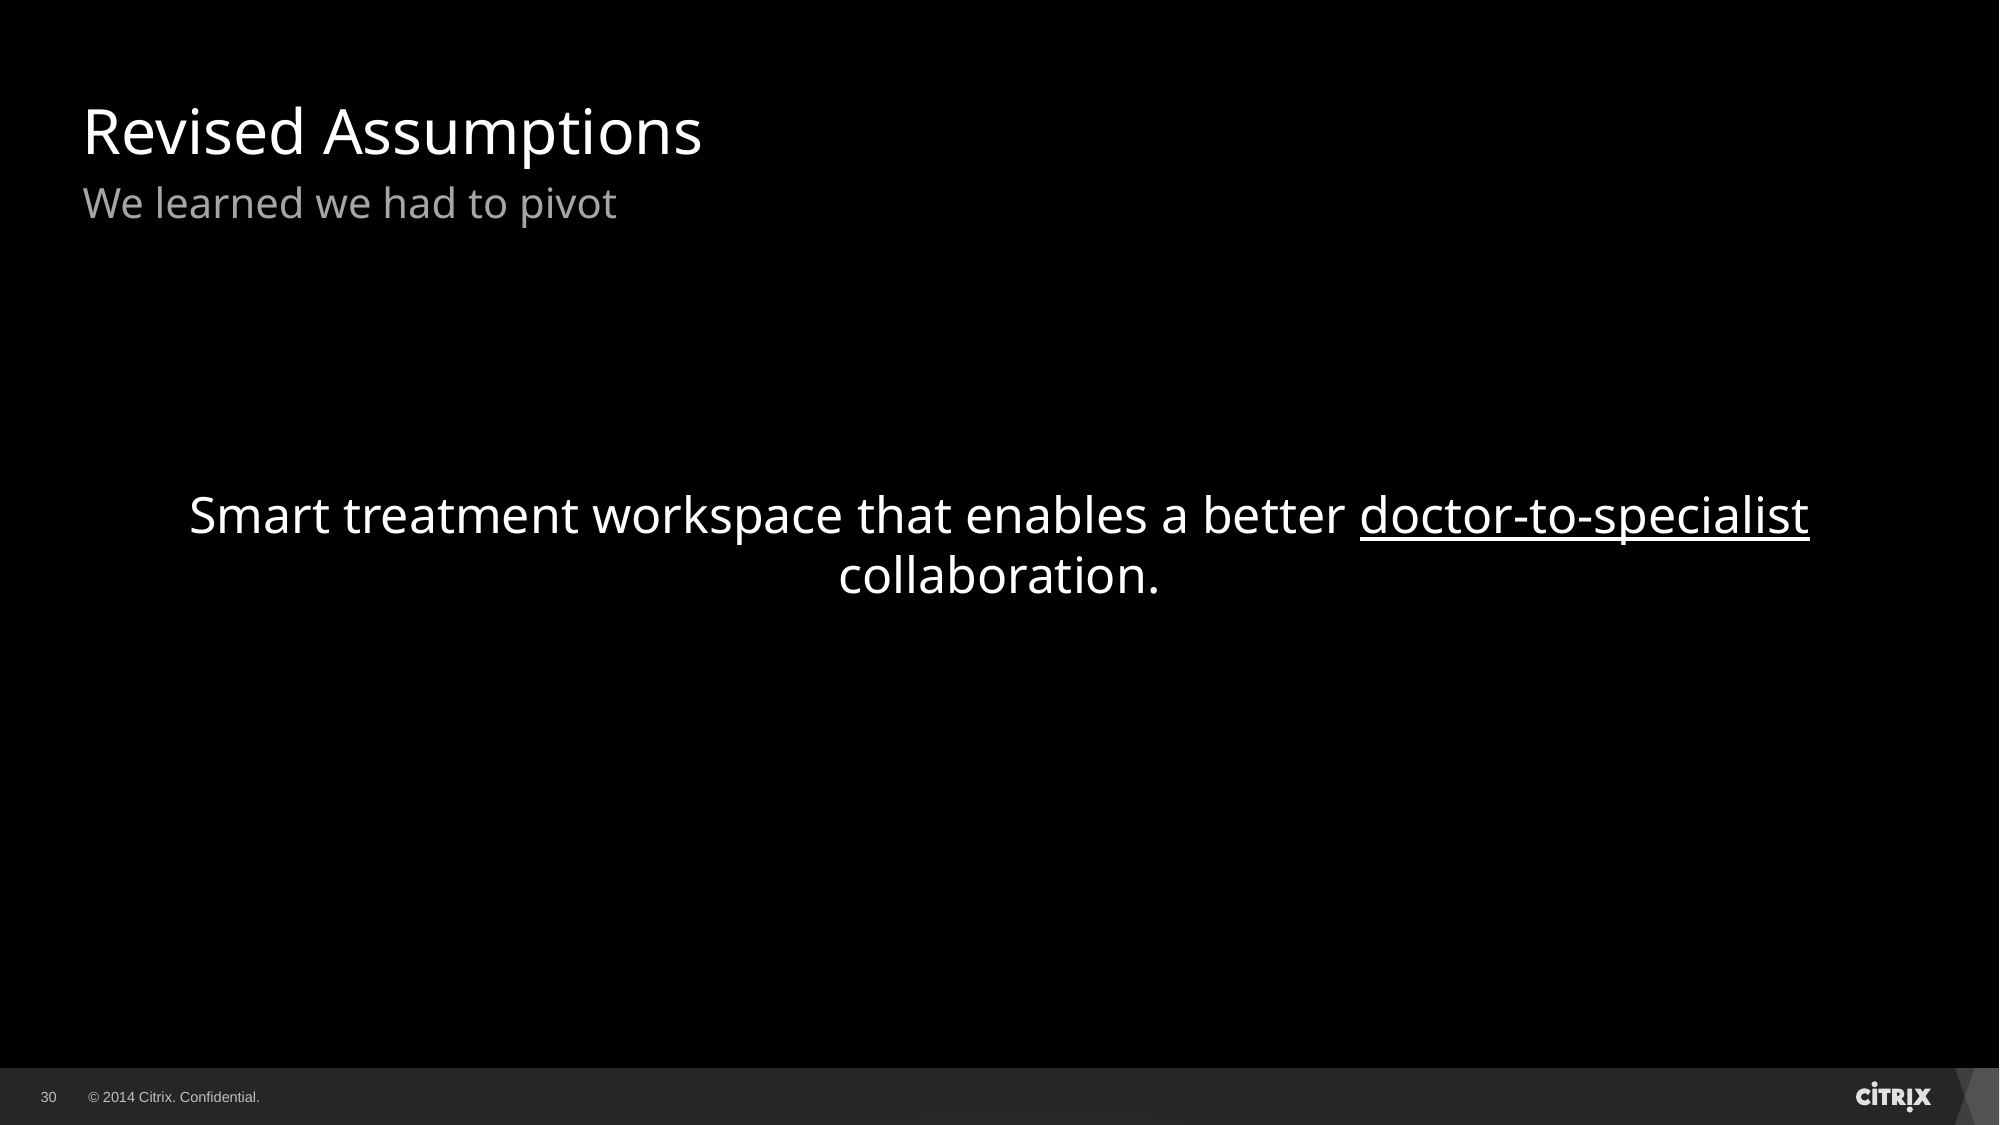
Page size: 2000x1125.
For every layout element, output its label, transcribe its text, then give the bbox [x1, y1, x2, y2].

title Revised Assumptions [67, 12, 1932, 169]
picture [0, 1068, 2000, 1125]
list We learned we had to pivot [67, 169, 1932, 269]
list Smart treatment workspace that enables a better doctor-to-specialist collaboration. [67, 476, 1932, 742]
